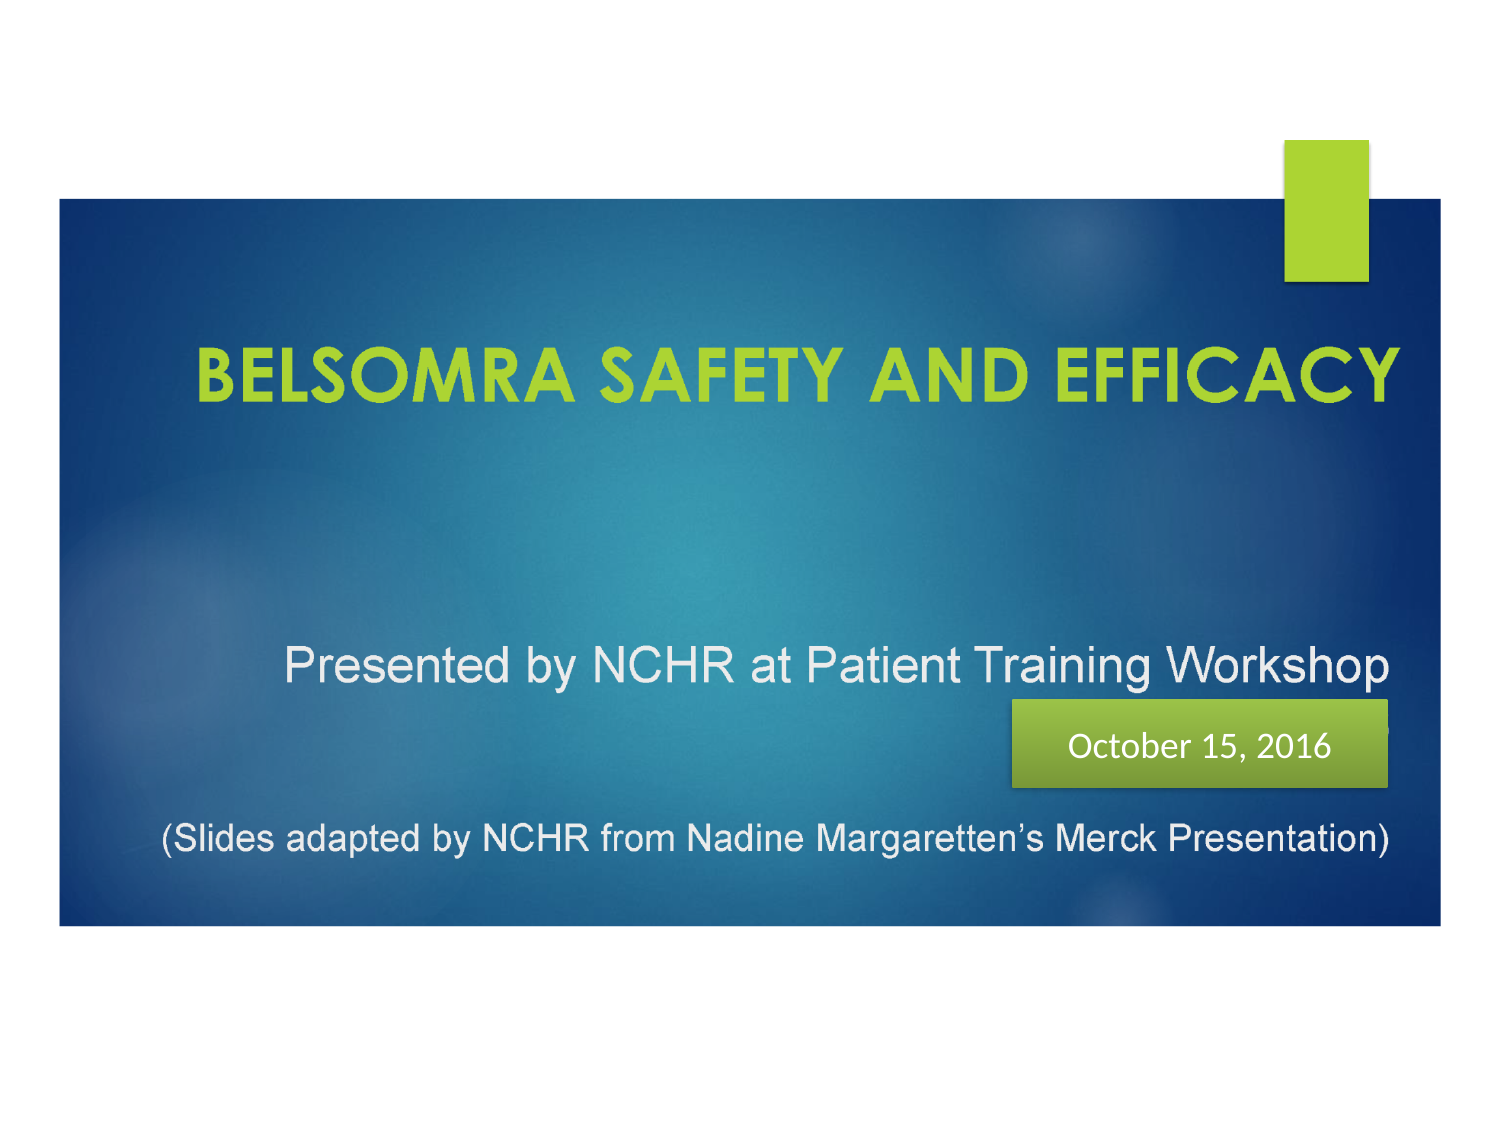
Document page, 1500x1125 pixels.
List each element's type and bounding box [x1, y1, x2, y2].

picture [0, 140, 1500, 985]
